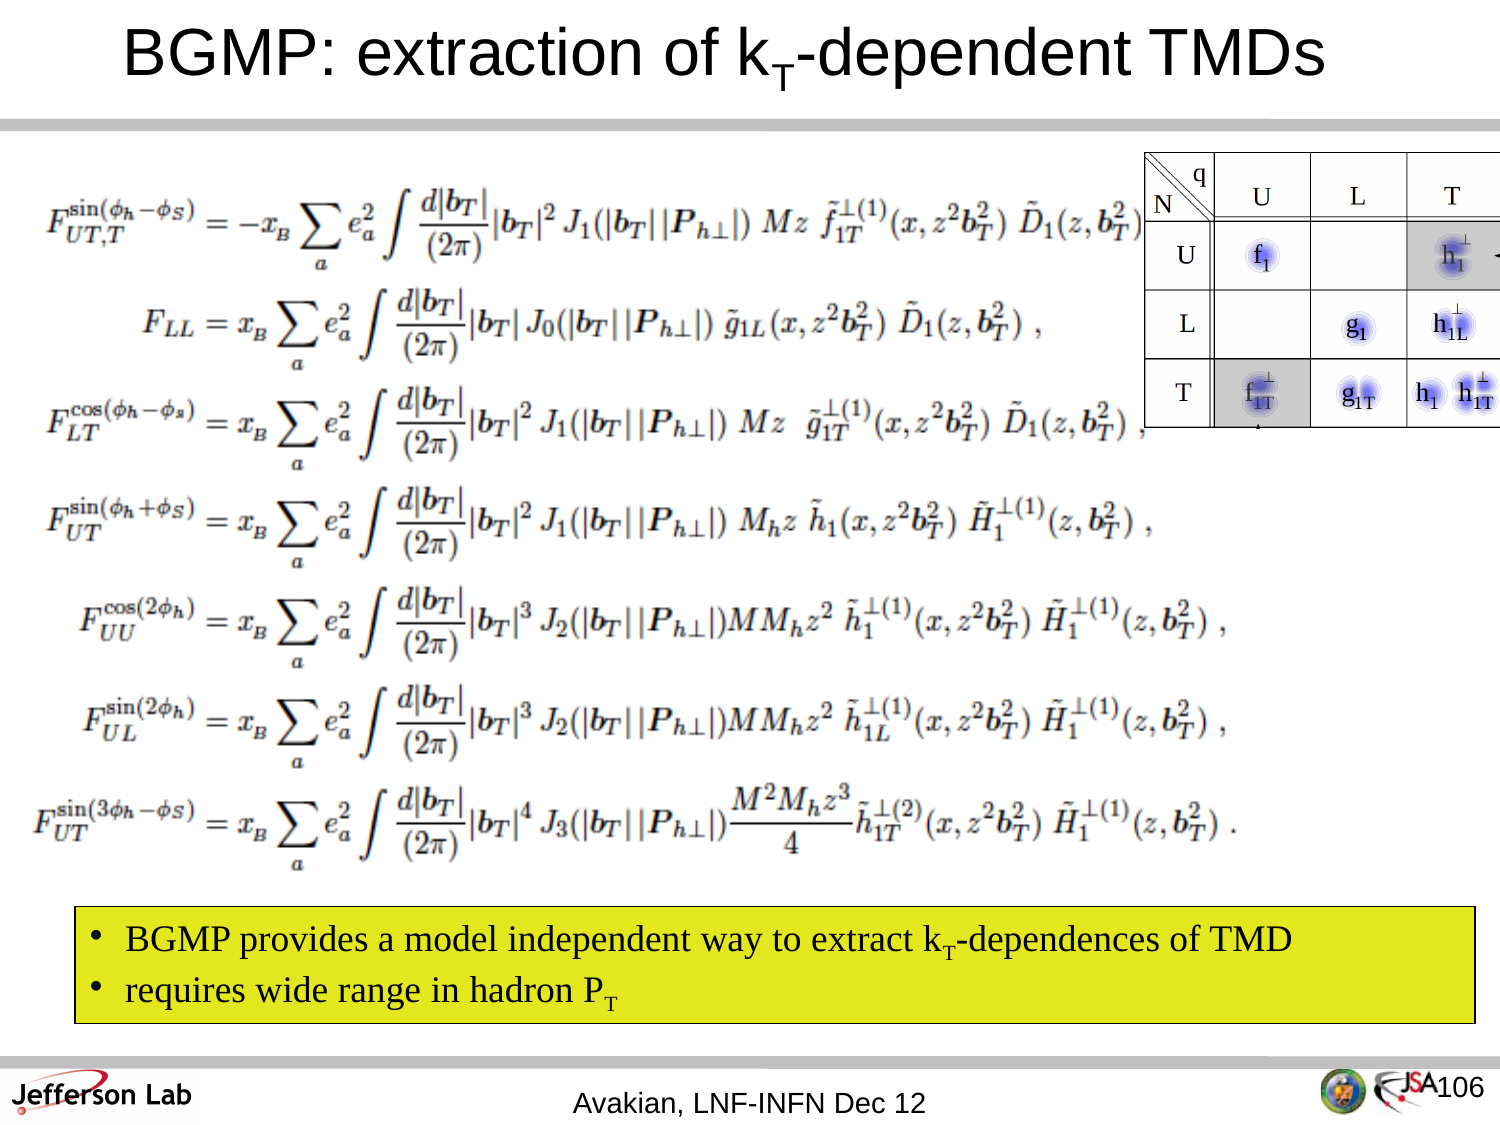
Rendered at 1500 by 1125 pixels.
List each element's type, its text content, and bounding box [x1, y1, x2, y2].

picture [0, 149, 1500, 899]
footer Avakian, LNF-INFN Dec 12 [512, 1076, 988, 1118]
slide_number 106 [1387, 1060, 1500, 1114]
picture [0, 1069, 200, 1125]
title BGMP: extraction of kT-dependent TMDs [75, 20, 1375, 88]
text_box BGMP provides a model independent way to extract kT-dependences of TMD requires wide range in hadron PT [75, 906, 1475, 1024]
